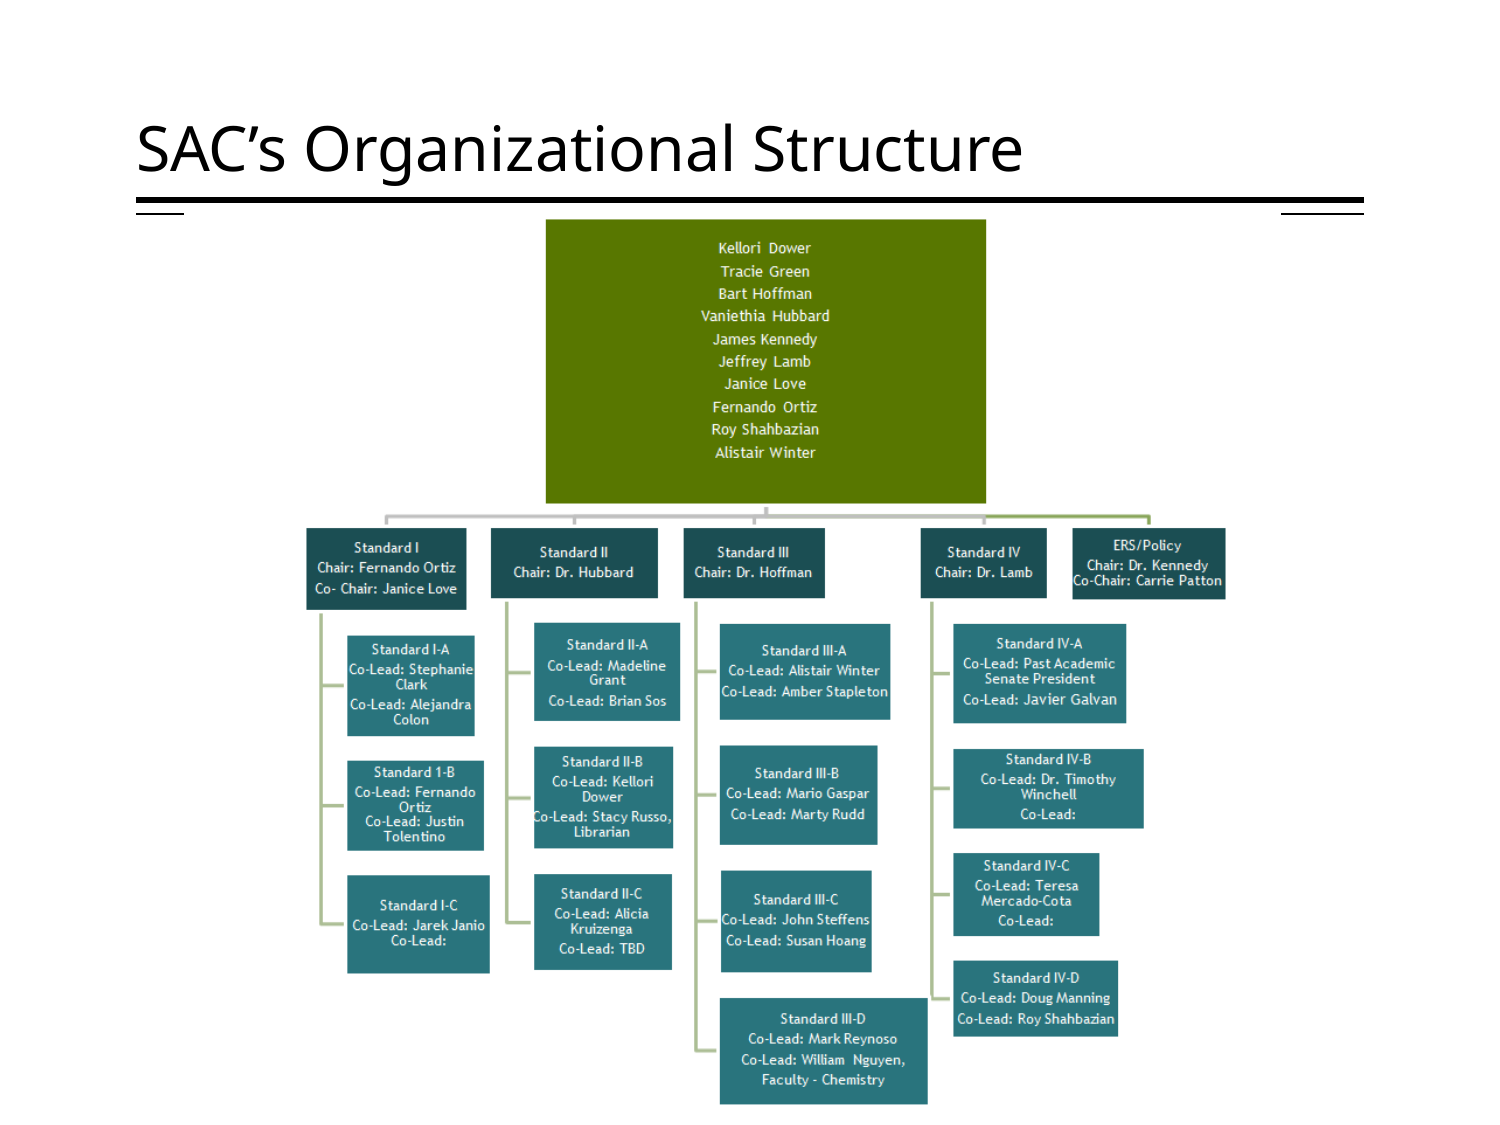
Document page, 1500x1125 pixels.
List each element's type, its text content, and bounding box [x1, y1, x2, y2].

title SAC’s Organizational Structure [135, 12, 1364, 193]
picture [87, 211, 1444, 1113]
